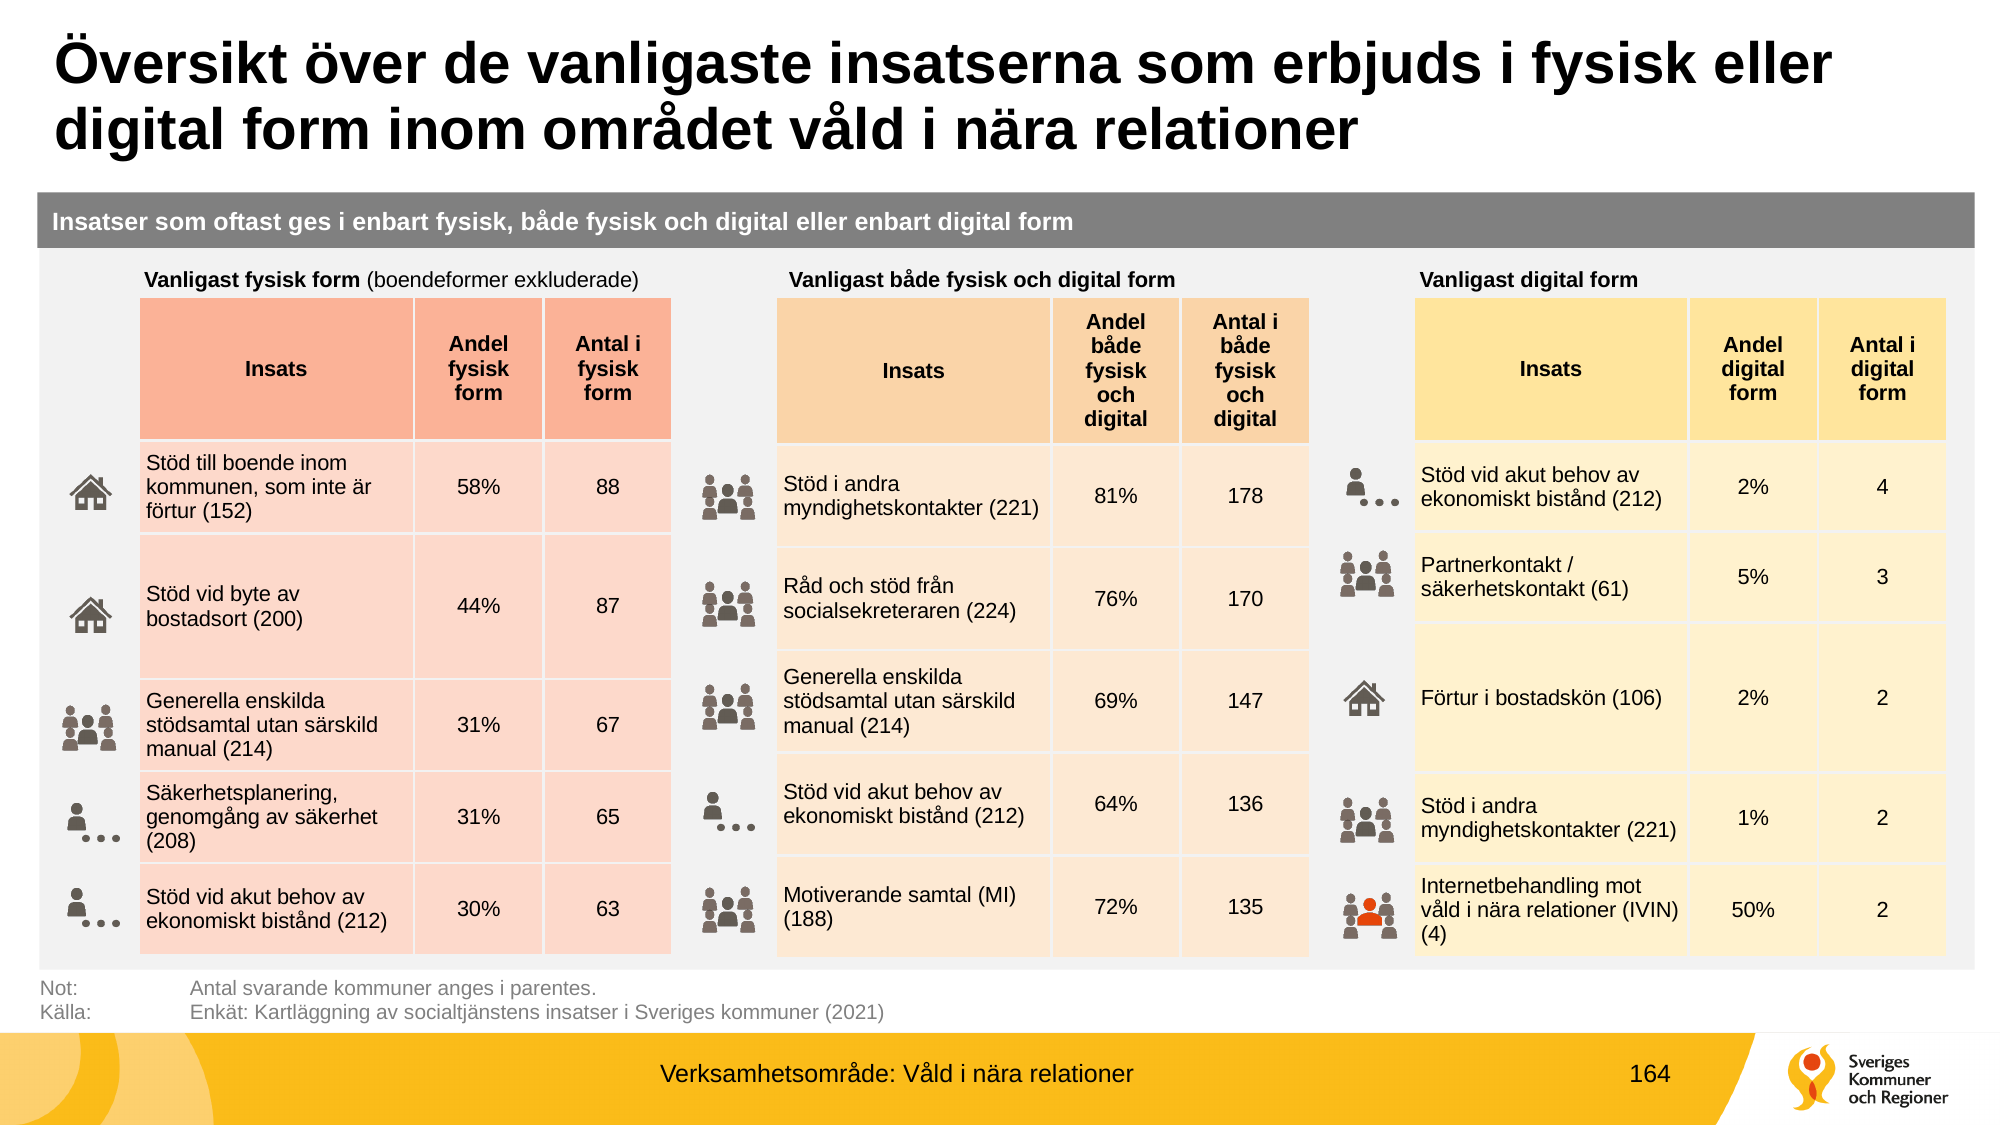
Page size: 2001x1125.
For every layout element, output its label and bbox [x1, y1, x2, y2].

table_cell [777, 754, 1050, 854]
table_cell [415, 535, 542, 678]
table_cell [1690, 443, 1817, 530]
table_header [1053, 298, 1179, 443]
table_cell [1182, 446, 1309, 546]
table_cell [140, 442, 413, 532]
table_cell [1053, 754, 1179, 854]
table_cell [415, 442, 542, 532]
table_cell [1415, 865, 1687, 956]
table_cell [140, 680, 413, 770]
table_cell [415, 772, 542, 862]
table_cell [1819, 774, 1946, 862]
table_cell [1690, 624, 1817, 771]
table_cell [1819, 624, 1946, 771]
table_cell [1690, 774, 1817, 862]
table_cell [140, 772, 413, 862]
table_cell [1819, 443, 1946, 530]
table_cell [777, 548, 1050, 649]
table_cell [545, 772, 671, 862]
table_cell [777, 651, 1050, 751]
table_cell [1819, 865, 1946, 956]
table_cell [1053, 446, 1179, 546]
table_cell [1053, 548, 1179, 649]
text_box [25, 191, 1976, 1032]
table_header [1690, 298, 1817, 440]
table_cell [545, 535, 671, 678]
table_cell [1415, 533, 1687, 621]
footer [403, 1042, 1393, 1103]
table_cell [1053, 857, 1179, 957]
table_cell [545, 442, 671, 532]
picture [0, 0, 2000, 1125]
table_header [1415, 298, 1687, 440]
table_cell [777, 446, 1050, 546]
table_header [777, 298, 1050, 443]
table_header [415, 299, 542, 439]
table_cell [140, 535, 413, 678]
table_cell [1182, 754, 1309, 854]
table_cell [1415, 624, 1687, 771]
table_header [545, 298, 671, 439]
table_cell [140, 864, 413, 954]
table_cell [415, 864, 542, 954]
table_cell [1690, 865, 1817, 956]
table_cell [545, 864, 671, 954]
table_cell [1182, 857, 1309, 957]
table_cell [1415, 774, 1687, 862]
table_cell [1415, 443, 1687, 530]
table_cell [1690, 533, 1817, 621]
slide_number [1477, 1042, 1687, 1103]
table_cell [415, 680, 542, 770]
table_cell [1182, 548, 1309, 649]
table_cell [1182, 651, 1309, 751]
table_cell [1053, 651, 1179, 751]
table_cell [1819, 533, 1946, 621]
table_cell [777, 857, 1050, 957]
table_header [1182, 298, 1309, 443]
table_header [1819, 298, 1946, 440]
table_header [140, 299, 413, 439]
table_cell [545, 680, 671, 770]
title [39, 22, 1892, 193]
